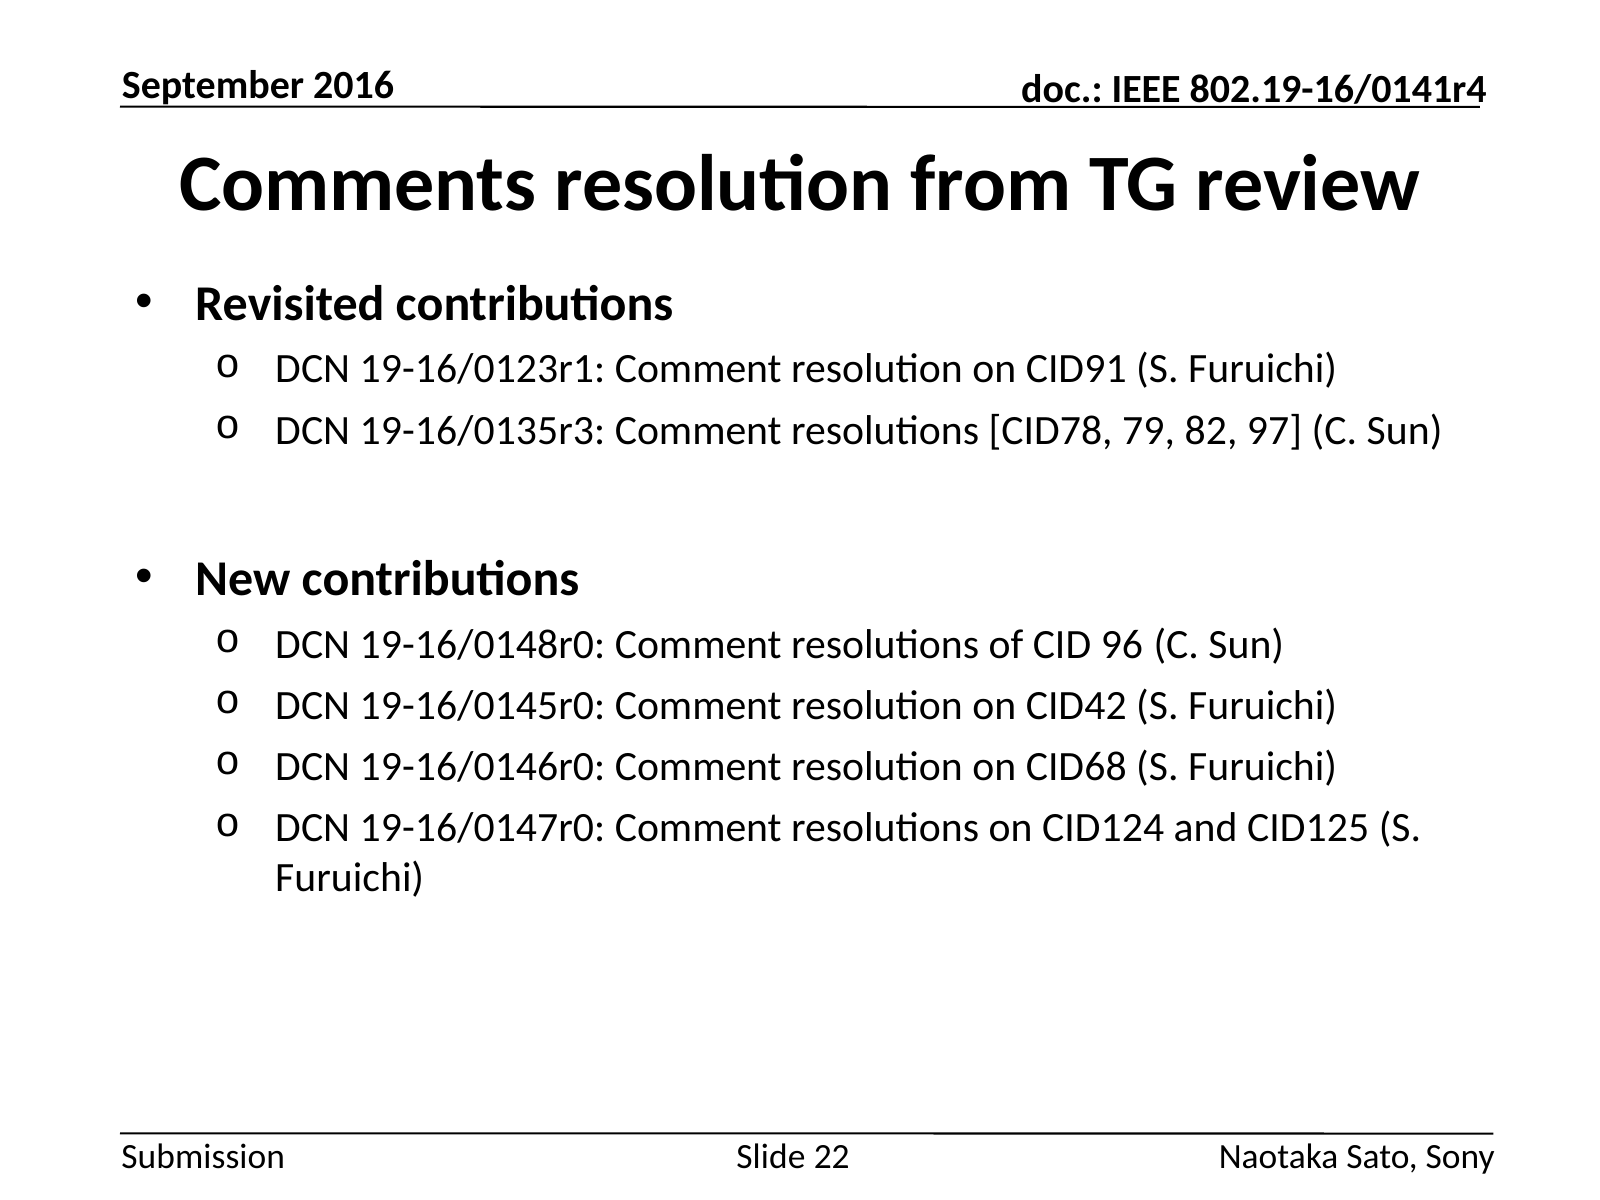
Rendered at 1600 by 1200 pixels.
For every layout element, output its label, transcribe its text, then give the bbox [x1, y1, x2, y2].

slide_number Slide 22 [733, 1132, 854, 1197]
list Revisited contributions DCN 19-16/0123r1: Comment resolution on CID91 (S. Furuichi) DCN 19-16/0135r3: Comment resolutions [CID78, 79, 82, 97] (C. Sun) New contributions DCN 19-16/0148r0: Comment resolutions of CID 96 (C. Sun) DCN 19-16/0145r0: Comment resolution on CID42 (S. Furuichi) DCN 19-16/0146r0: Comment resolution on CID68 (S. Furuichi) DCN 19-16/0147r0: Comment resolutions on CID124 and CID125 (S. Furuichi) [119, 262, 1480, 1126]
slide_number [121, 58, 451, 107]
footer Naotaka Sato, Sony [937, 1132, 1495, 1174]
title Comments resolution from TG review [119, 119, 1480, 238]
